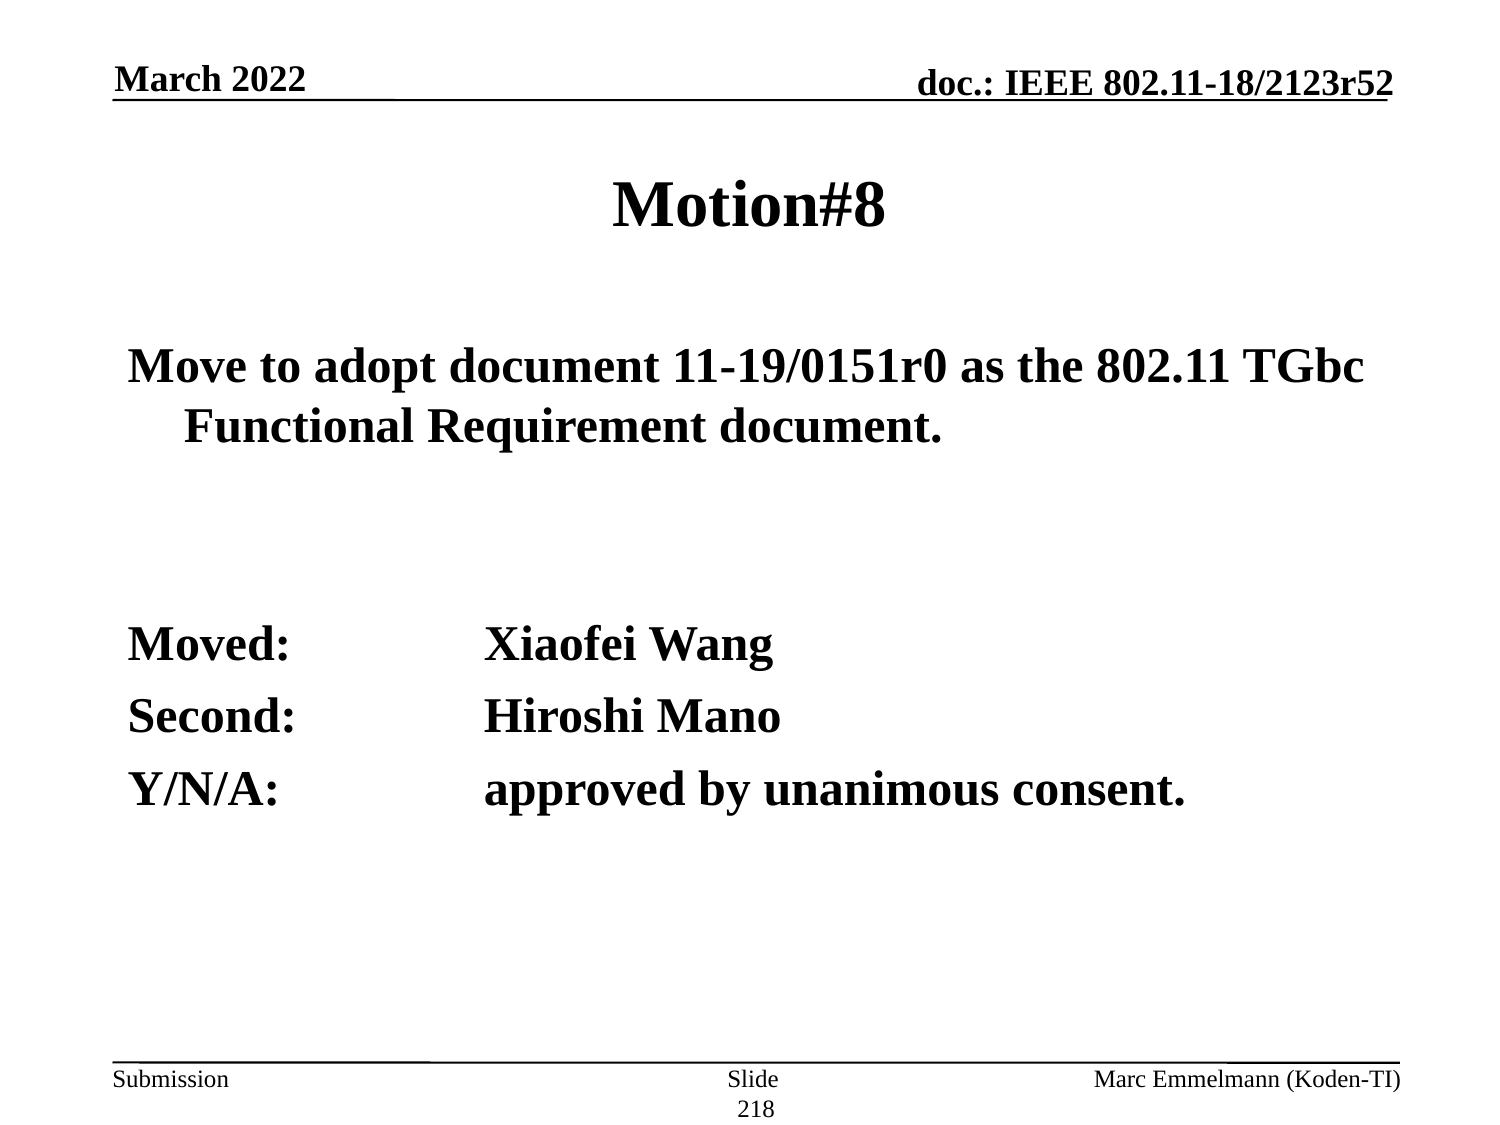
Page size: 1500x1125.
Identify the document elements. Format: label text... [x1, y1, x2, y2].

slide_number Slide 218 [712, 1061, 800, 1123]
list Move to adopt document 11-19/0151r0 as the 802.11 TGbc Functional Requirement document. Moved: Xiaofei Wang Second: Hiroshi Mano Y/N/A: approved by unanimous consent. [112, 324, 1388, 1000]
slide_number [114, 54, 423, 100]
footer Marc Emmelmann (Koden-TI) [878, 1061, 1402, 1093]
title Motion#8 [112, 112, 1388, 288]
